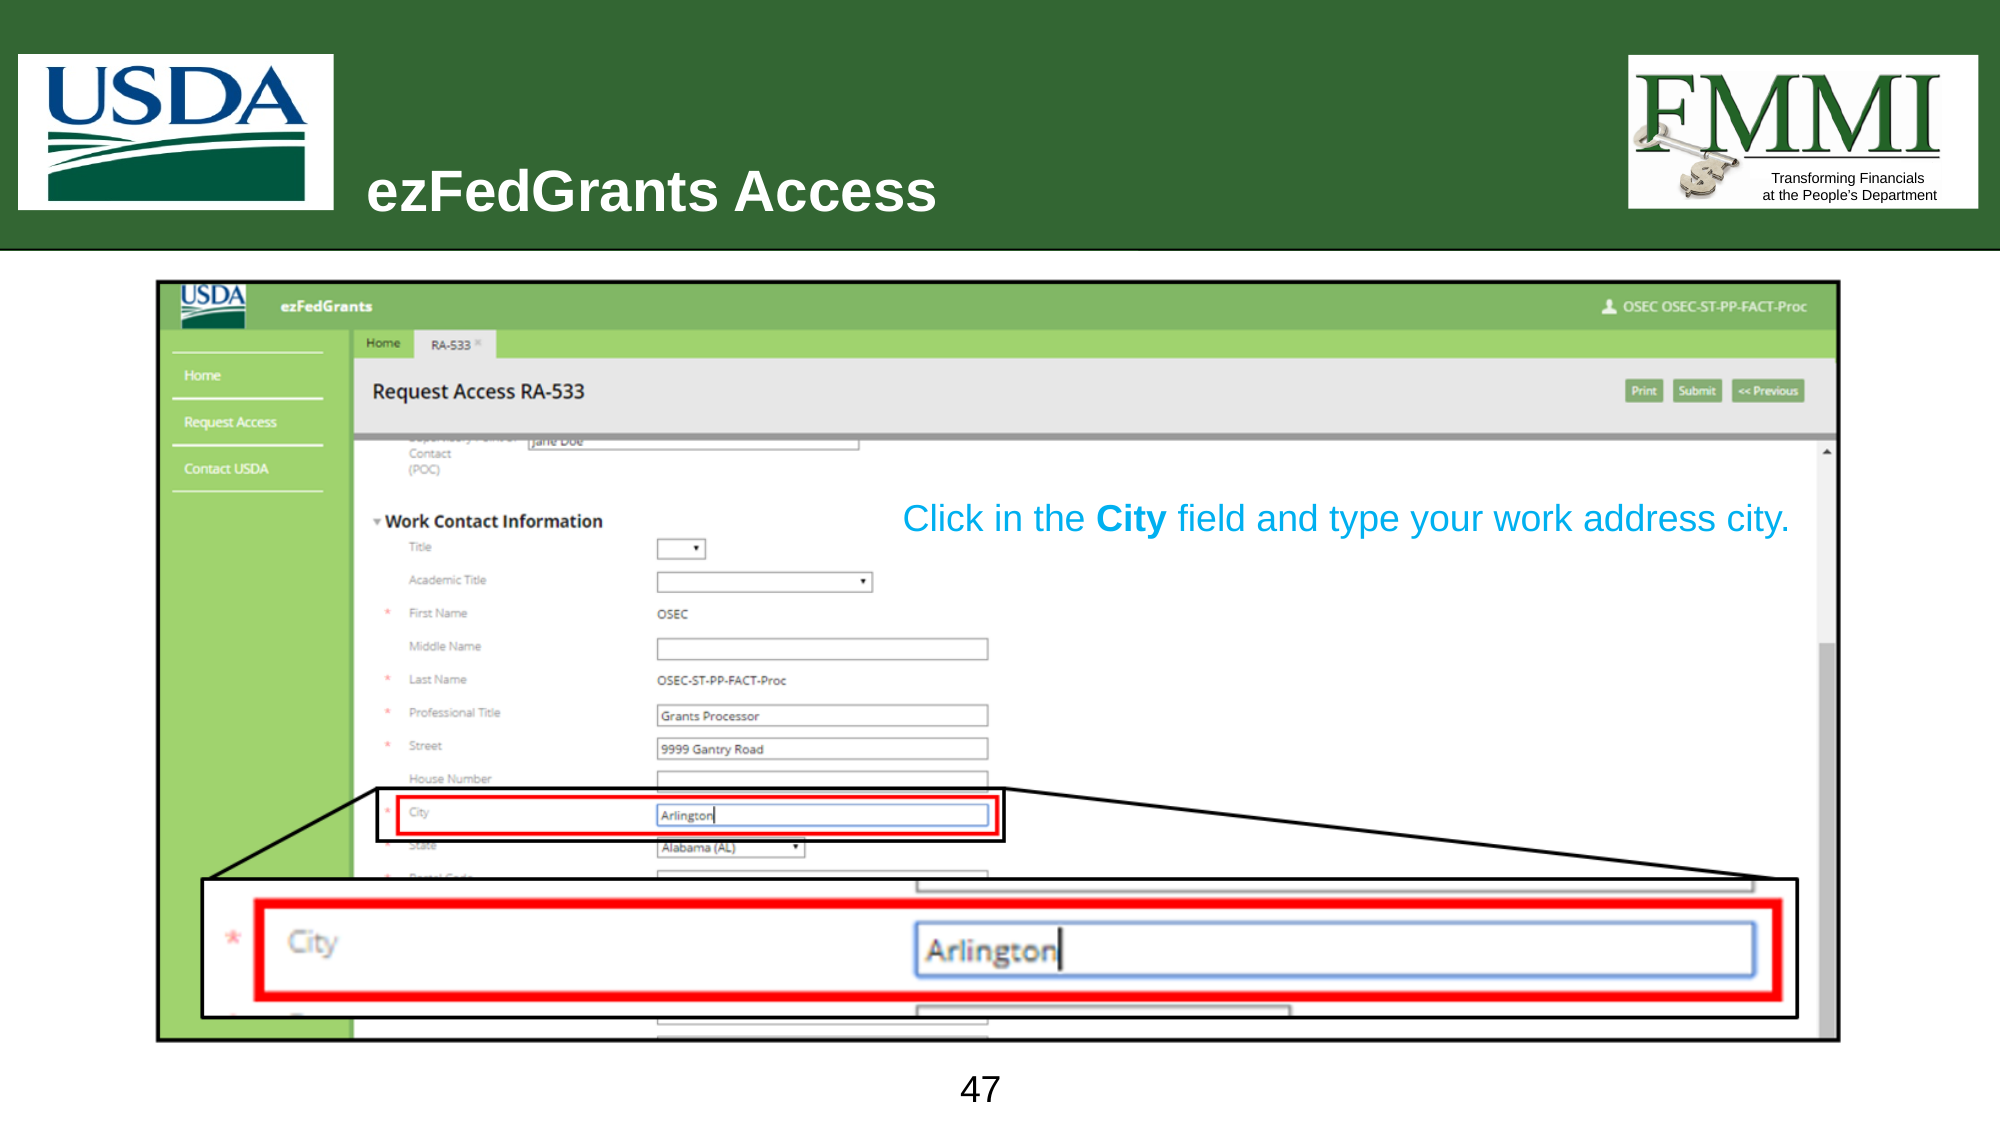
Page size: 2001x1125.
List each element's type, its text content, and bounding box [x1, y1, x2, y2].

picture [38, 58, 316, 207]
picture [1658, 71, 1942, 200]
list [153, 278, 1842, 1044]
slide_number 47 [794, 1090, 1167, 1118]
title ezFedGrants Access [351, 47, 1658, 231]
